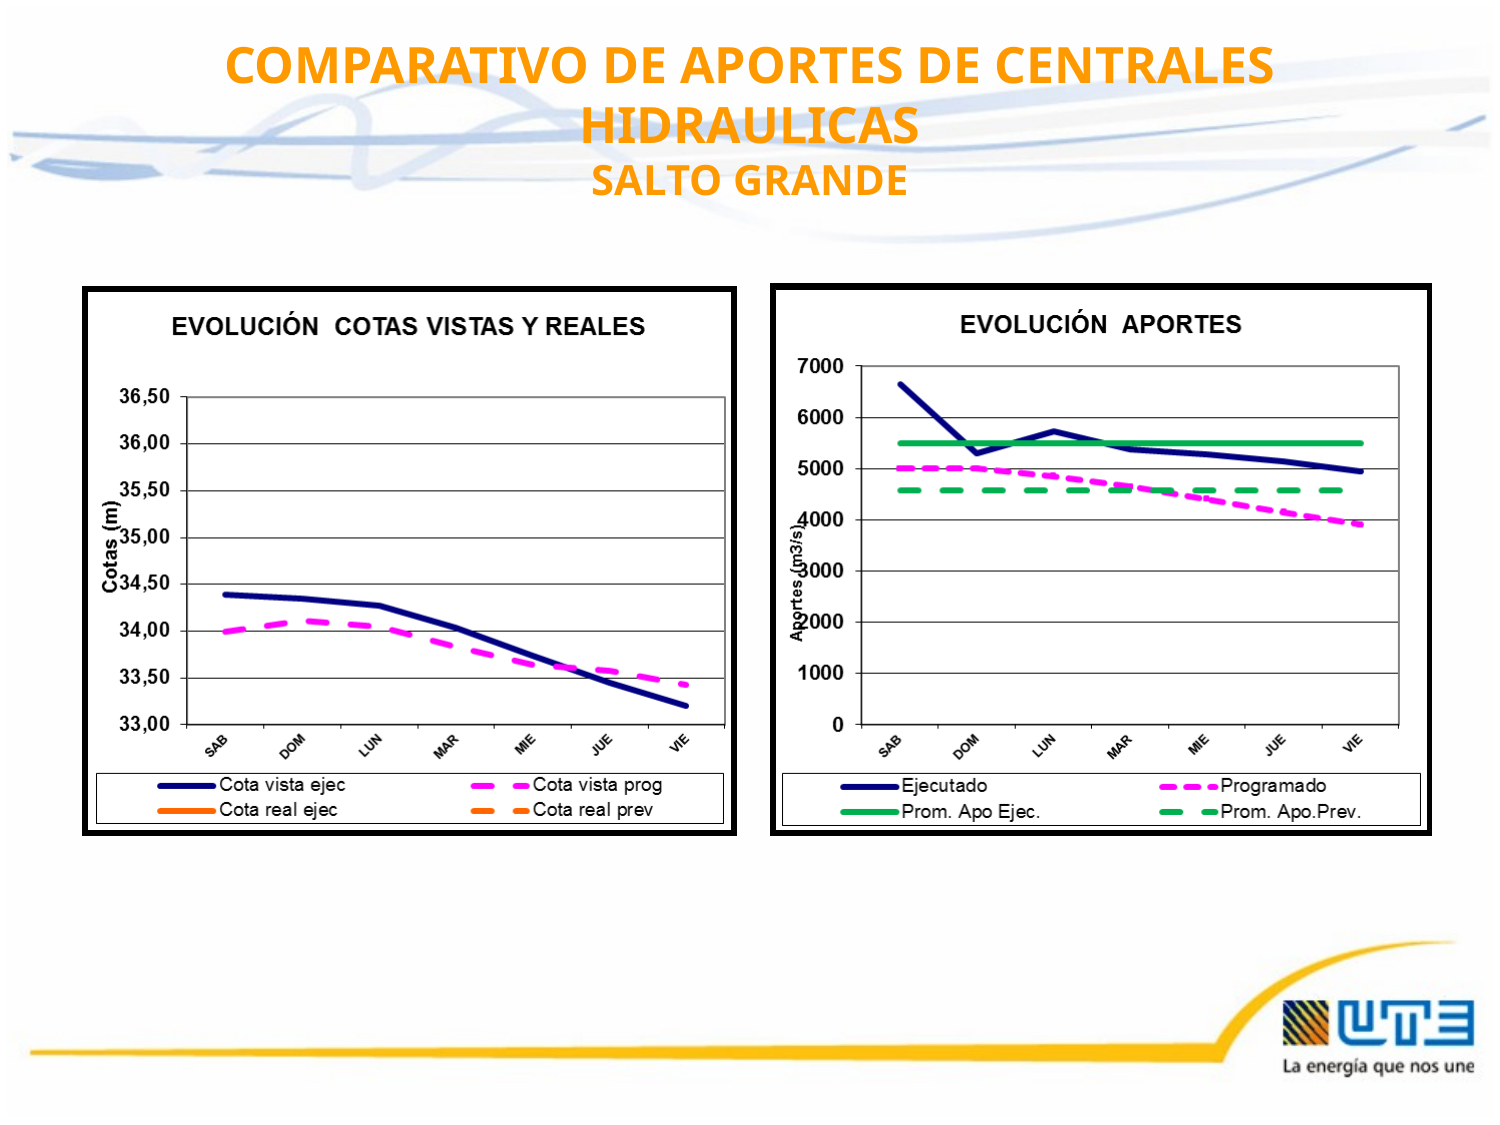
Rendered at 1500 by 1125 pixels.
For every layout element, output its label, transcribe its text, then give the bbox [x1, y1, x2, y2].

picture [7, 6, 1493, 1118]
title COMPARATIVO DE APORTES DE CENTRALES HIDRAULICAS SALTO GRANDE [112, 24, 1388, 213]
